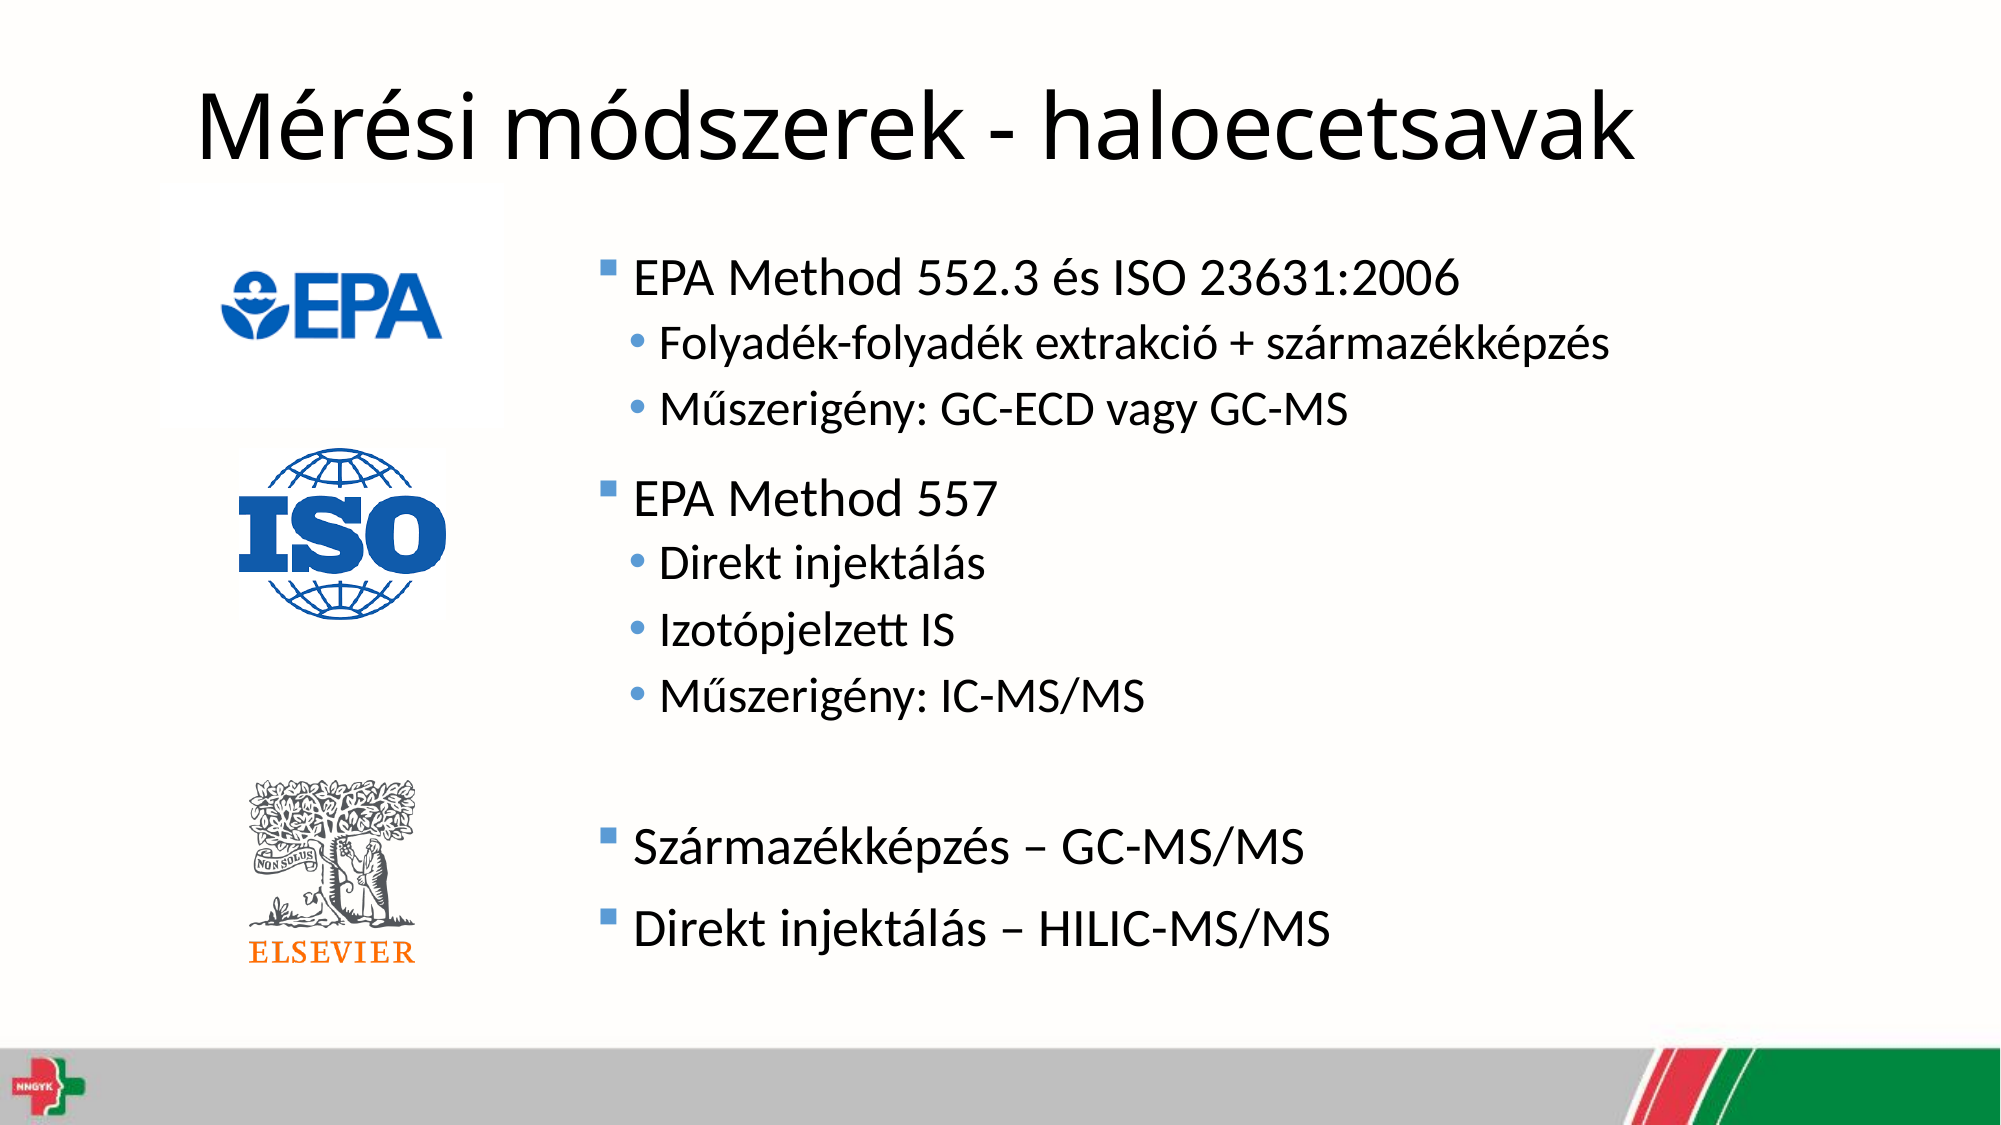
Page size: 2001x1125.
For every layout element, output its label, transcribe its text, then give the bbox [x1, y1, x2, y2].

text_box Mérési módszerek - haloecetsavak [179, 77, 1830, 192]
picture [0, 0, 2001, 1125]
text_box EPA Method 552.3 és ISO 23631:2006 Folyadék-folyadék extrakció + származékképzés Műszerigény: GC-ECD vagy GC-MS EPA Method 557 Direkt injektálás Izotópjelzett IS Műszerigény: IC-MS/MS Származékképzés – GC-MS/MS Direkt injektálás – HILIC-MS/MS [581, 241, 1830, 1005]
